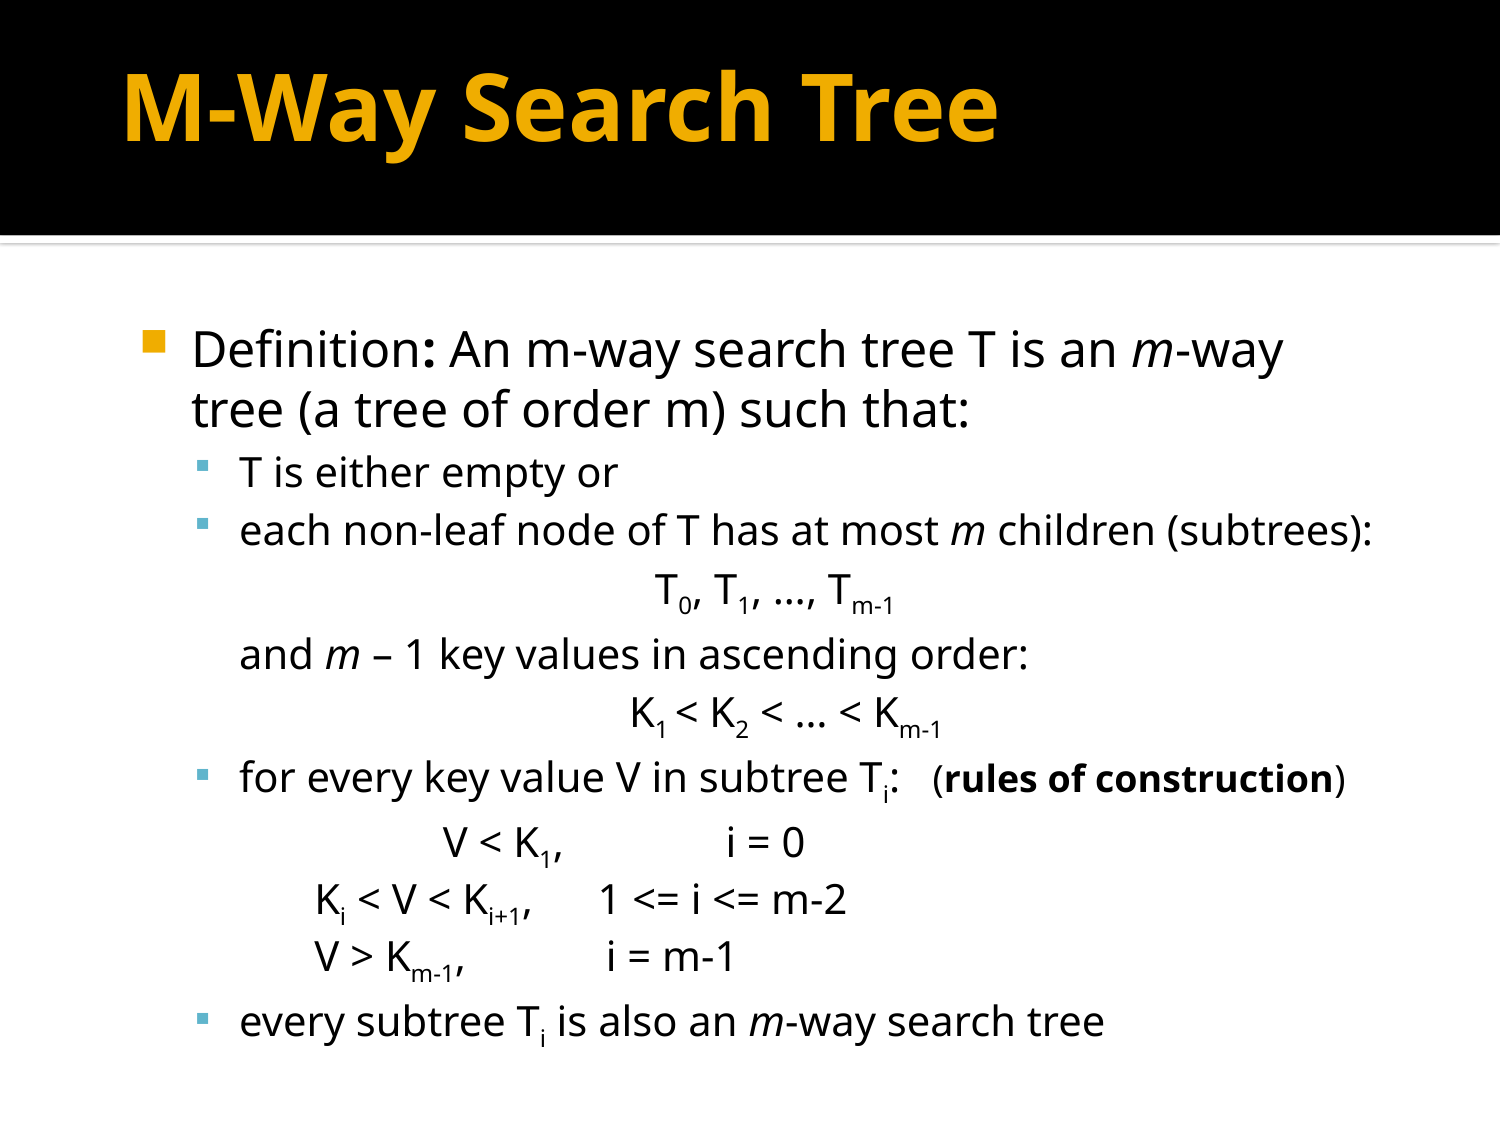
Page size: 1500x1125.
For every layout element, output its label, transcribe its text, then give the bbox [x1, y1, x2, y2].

list Definition: An m-way search tree T is an m-way tree (a tree of order m) such that: T is either empty or each non-leaf node of T has at most m children (subtrees): T0, T1, …, Tm-1 and m – 1 key values in ascending order: K1 < K2 < … < Km-1 for every key value V in subtree Ti: (rules of construction) V < K1, i = 0 Ki < V < Ki+1, 1 <= i <= m-2 V > Km-1, i = m-1 every subtree Ti is also an m-way search tree [110, 302, 1393, 1075]
title M-Way Search Tree [104, 0, 1443, 228]
